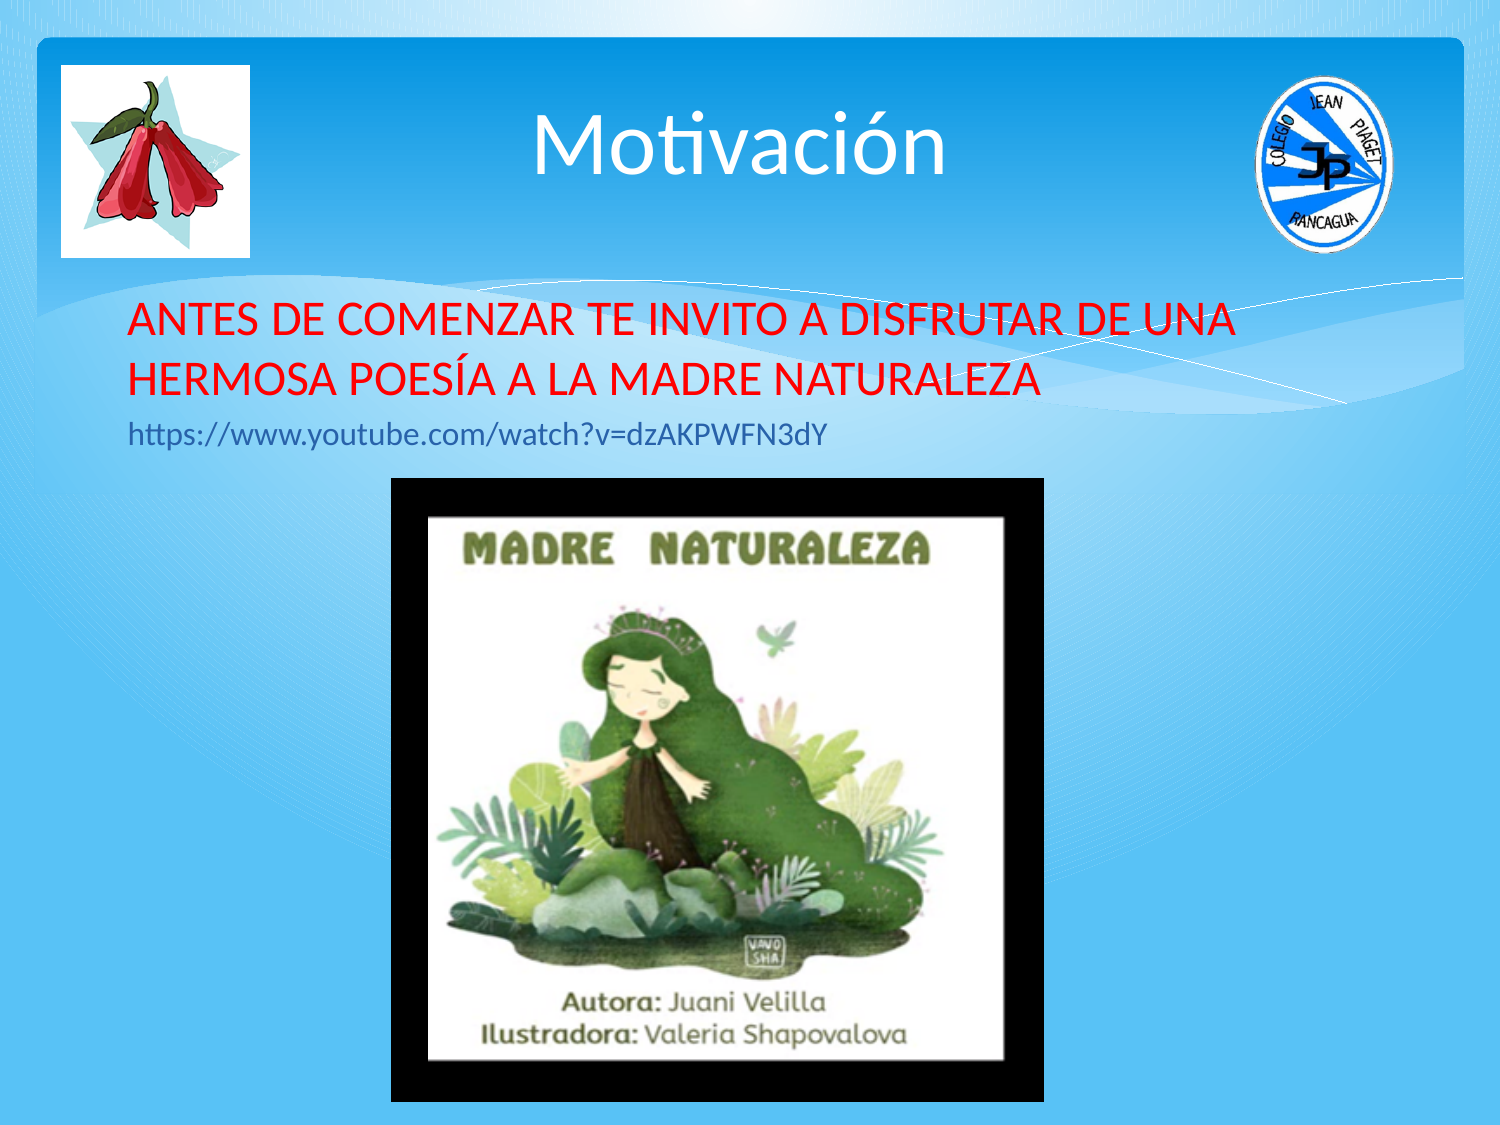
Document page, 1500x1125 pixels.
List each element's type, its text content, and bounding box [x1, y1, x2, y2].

picture [60, 66, 251, 258]
picture [427, 514, 1008, 1065]
list ANTES DE COMENZAR TE INVITO A DISFRUTAR DE UNA HERMOSA POESÍA A LA MADRE NATURALEZA https://www.youtube.com/watch?v=dzAKPWFN3dY [112, 220, 1433, 798]
picture [1221, 76, 1434, 256]
title Motivación [75, 55, 1425, 220]
